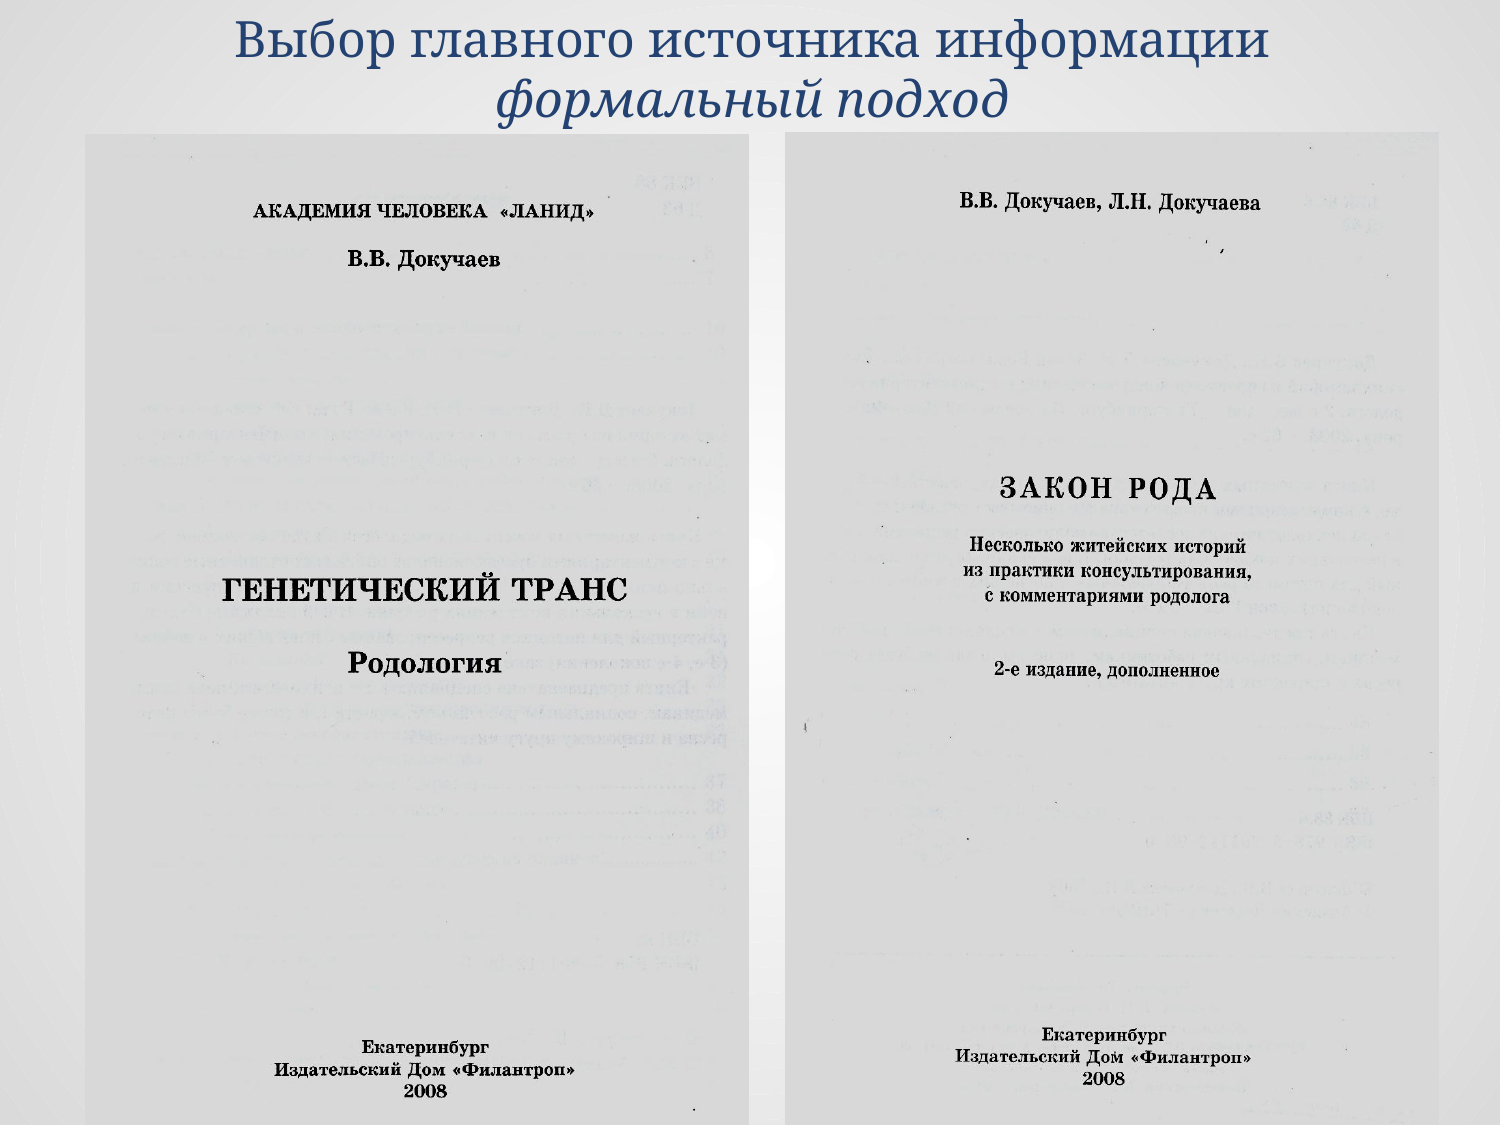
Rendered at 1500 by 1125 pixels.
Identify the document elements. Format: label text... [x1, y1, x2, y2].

picture [85, 133, 749, 1125]
text_box Выбор главного источника информации формальный подход [2, 0, 1500, 135]
picture [785, 132, 1439, 1125]
